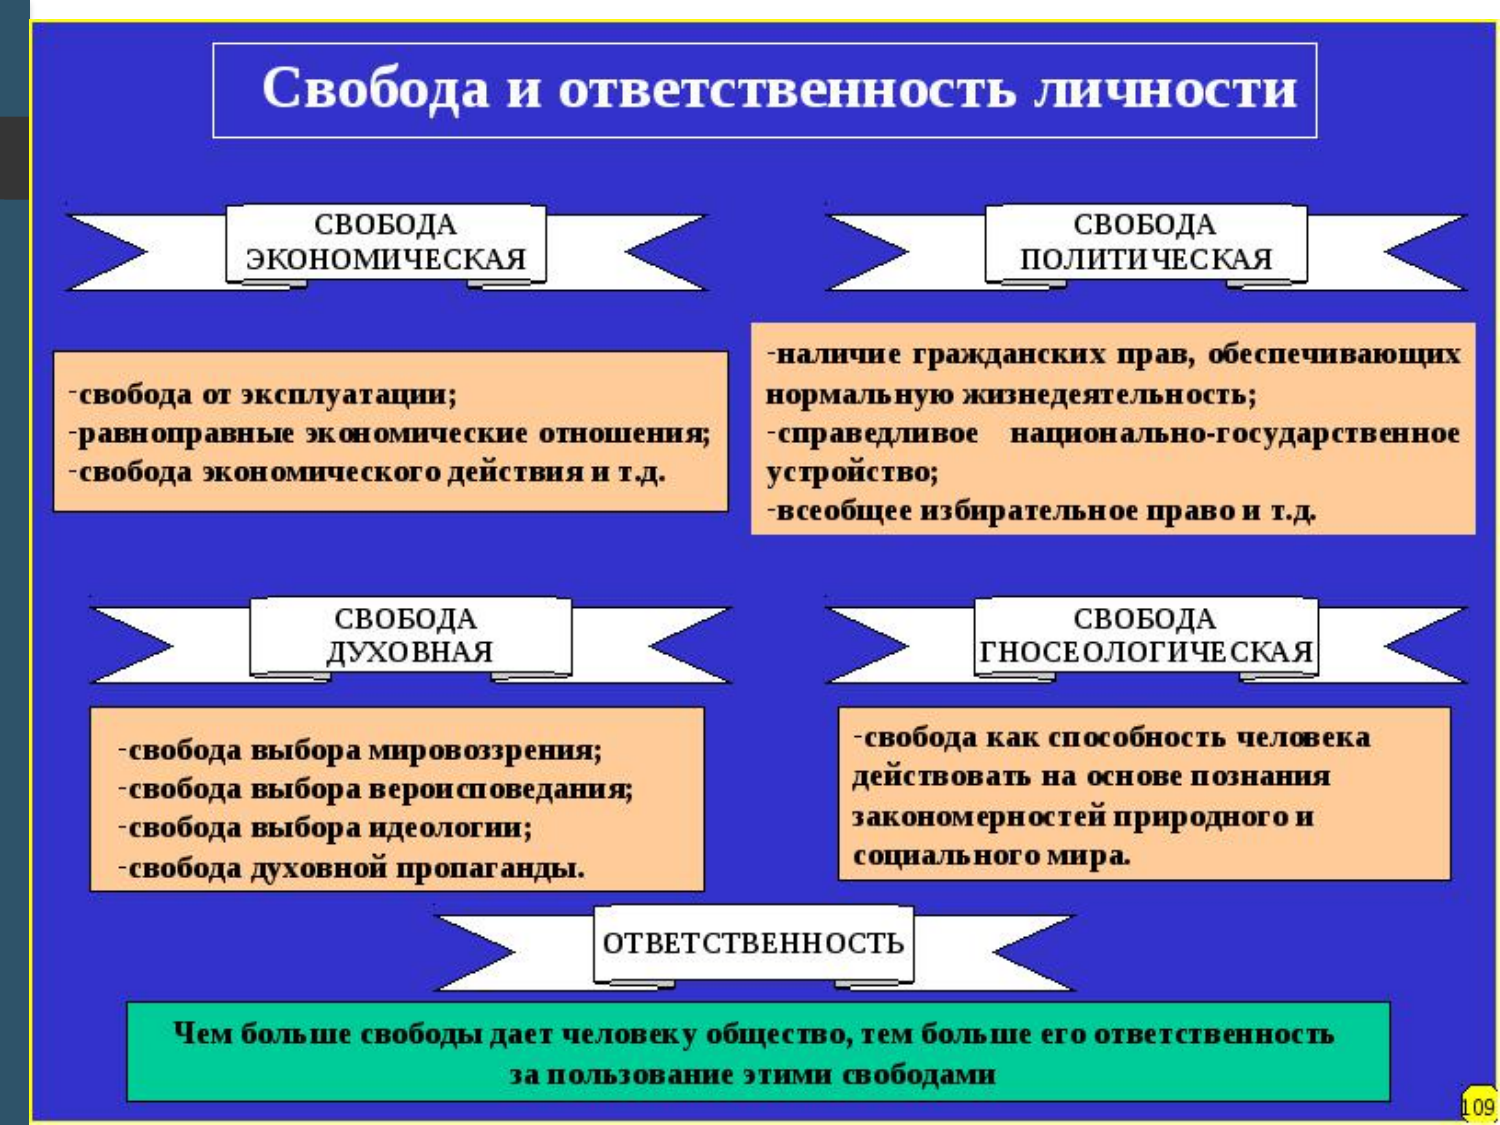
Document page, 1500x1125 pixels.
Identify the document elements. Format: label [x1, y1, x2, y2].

list [29, 18, 1500, 1125]
